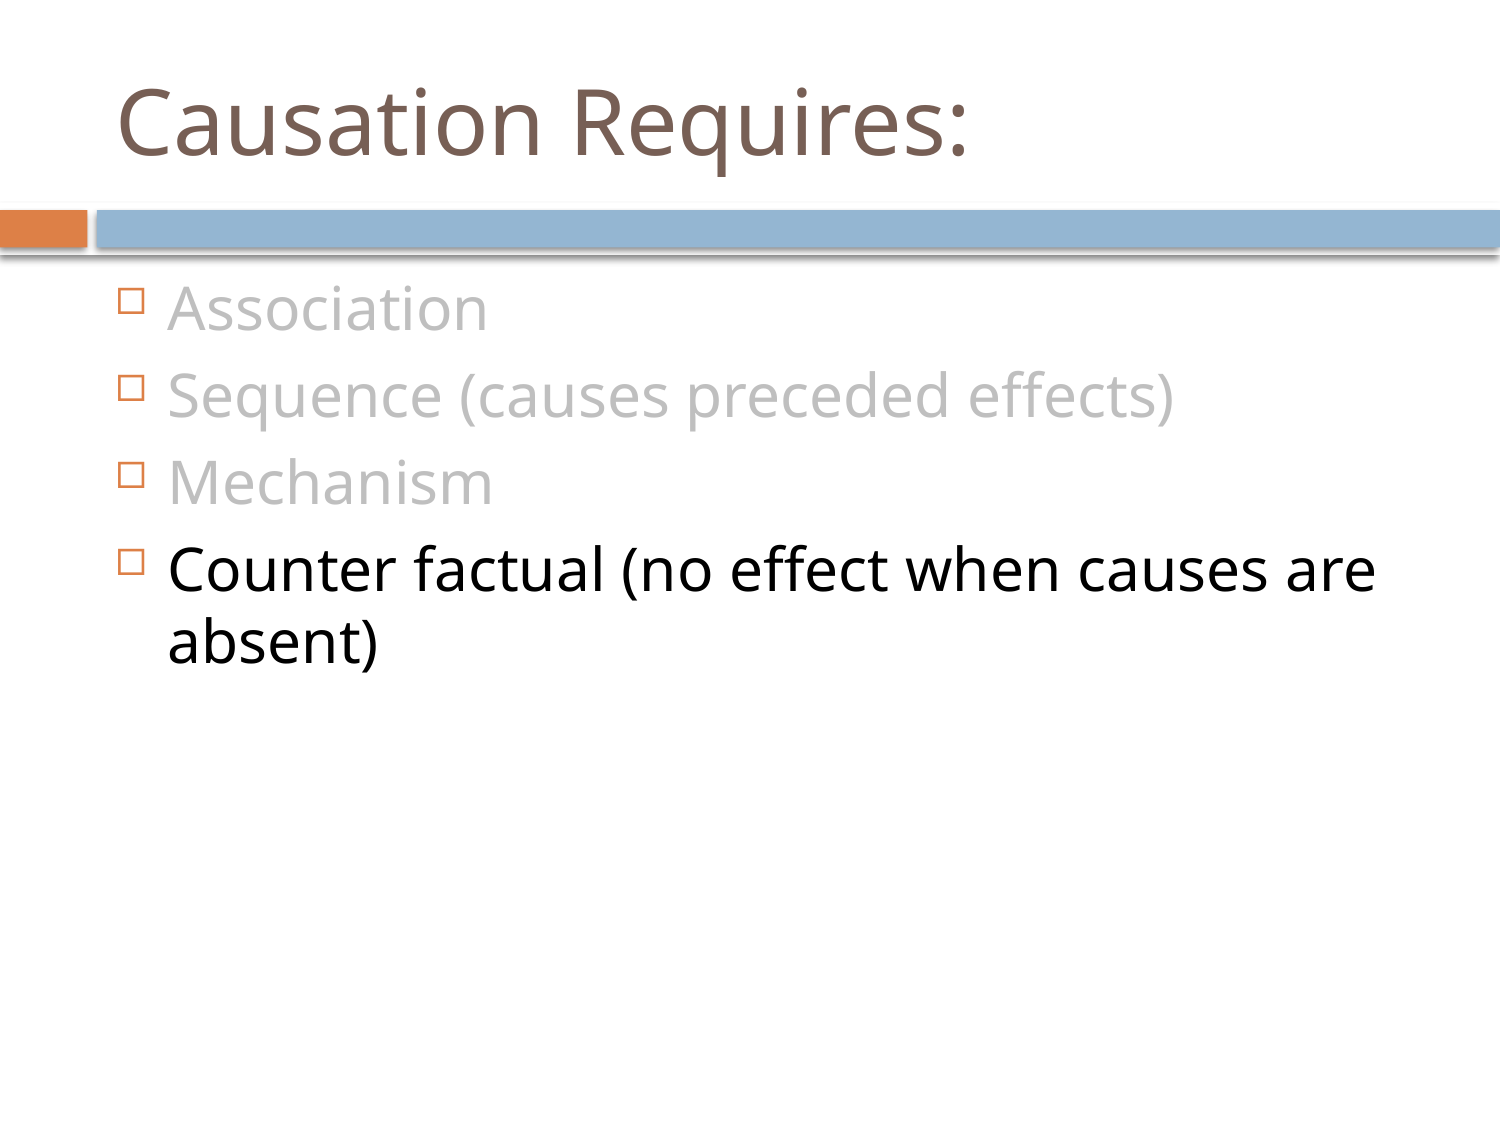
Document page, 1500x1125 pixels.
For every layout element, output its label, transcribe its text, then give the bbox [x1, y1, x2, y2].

title Causation Requires: [100, 37, 1438, 200]
list Association Sequence (causes preceded effects) Mechanism Counter factual (no effect when causes are absent) [100, 262, 1438, 1000]
